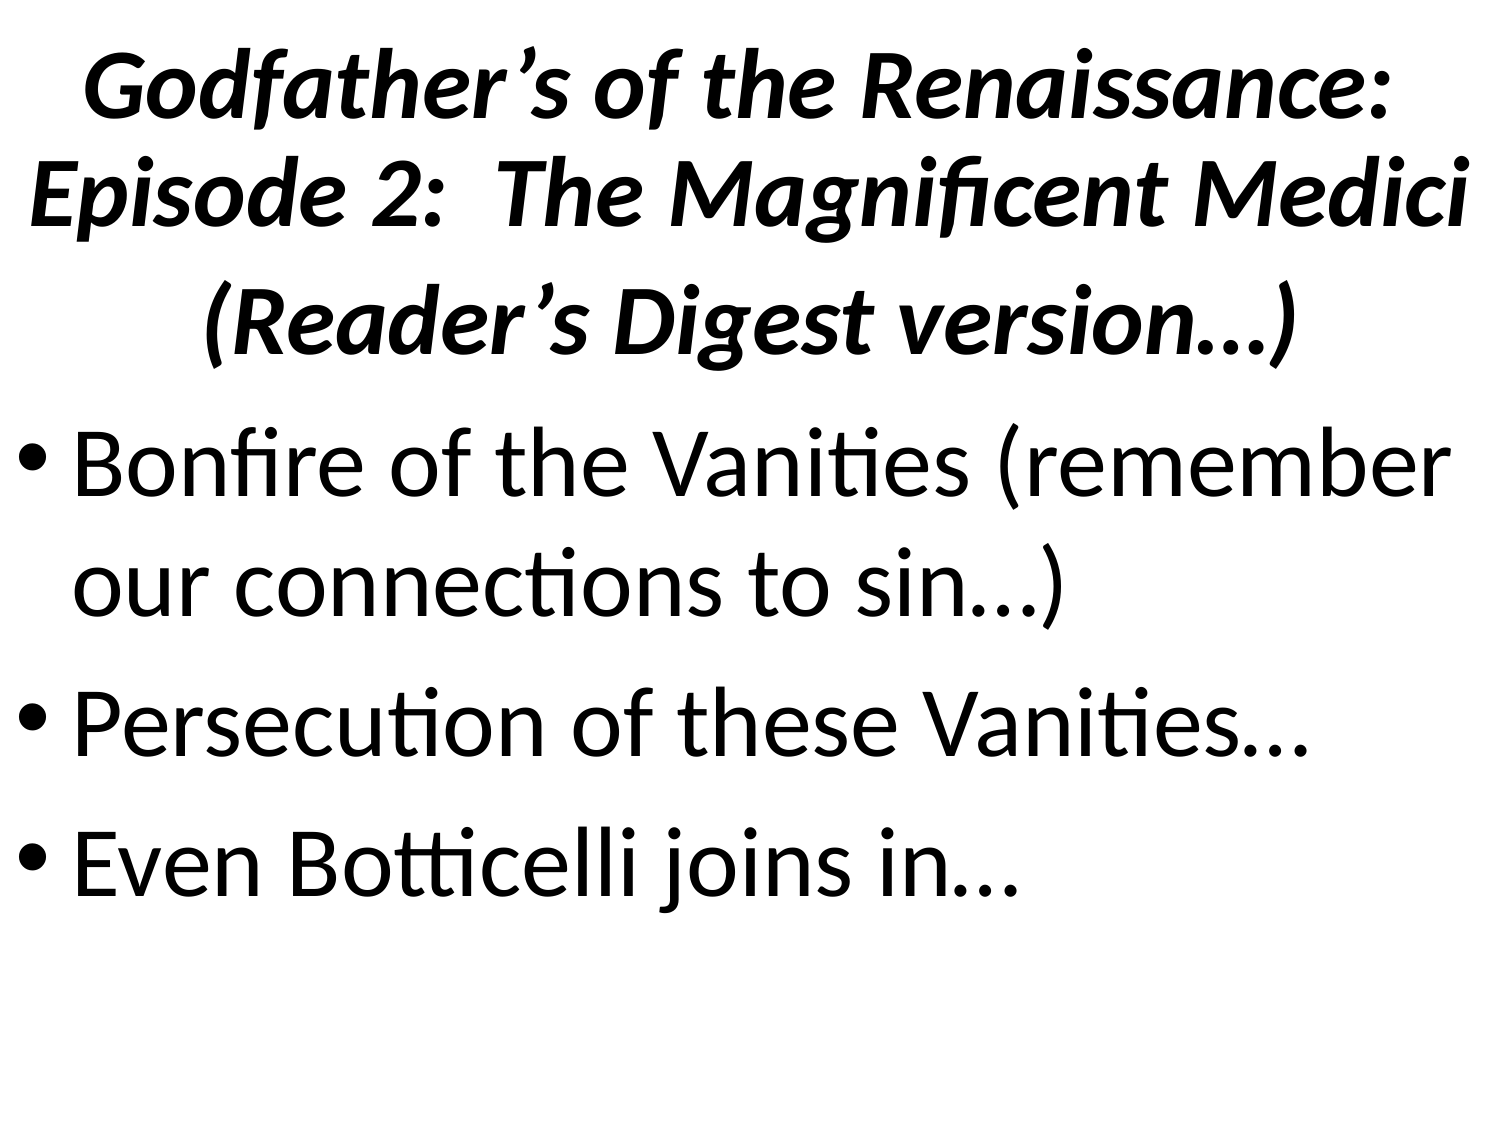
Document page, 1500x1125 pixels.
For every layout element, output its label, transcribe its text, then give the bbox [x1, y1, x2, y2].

list Godfather’s of the Renaissance: Episode 2: The Magnificent Medici (Reader’s Digest version…) Bonfire of the Vanities (remember our connections to sin…) Persecution of these Vanities… Even Botticelli joins in… [0, 24, 1500, 1125]
